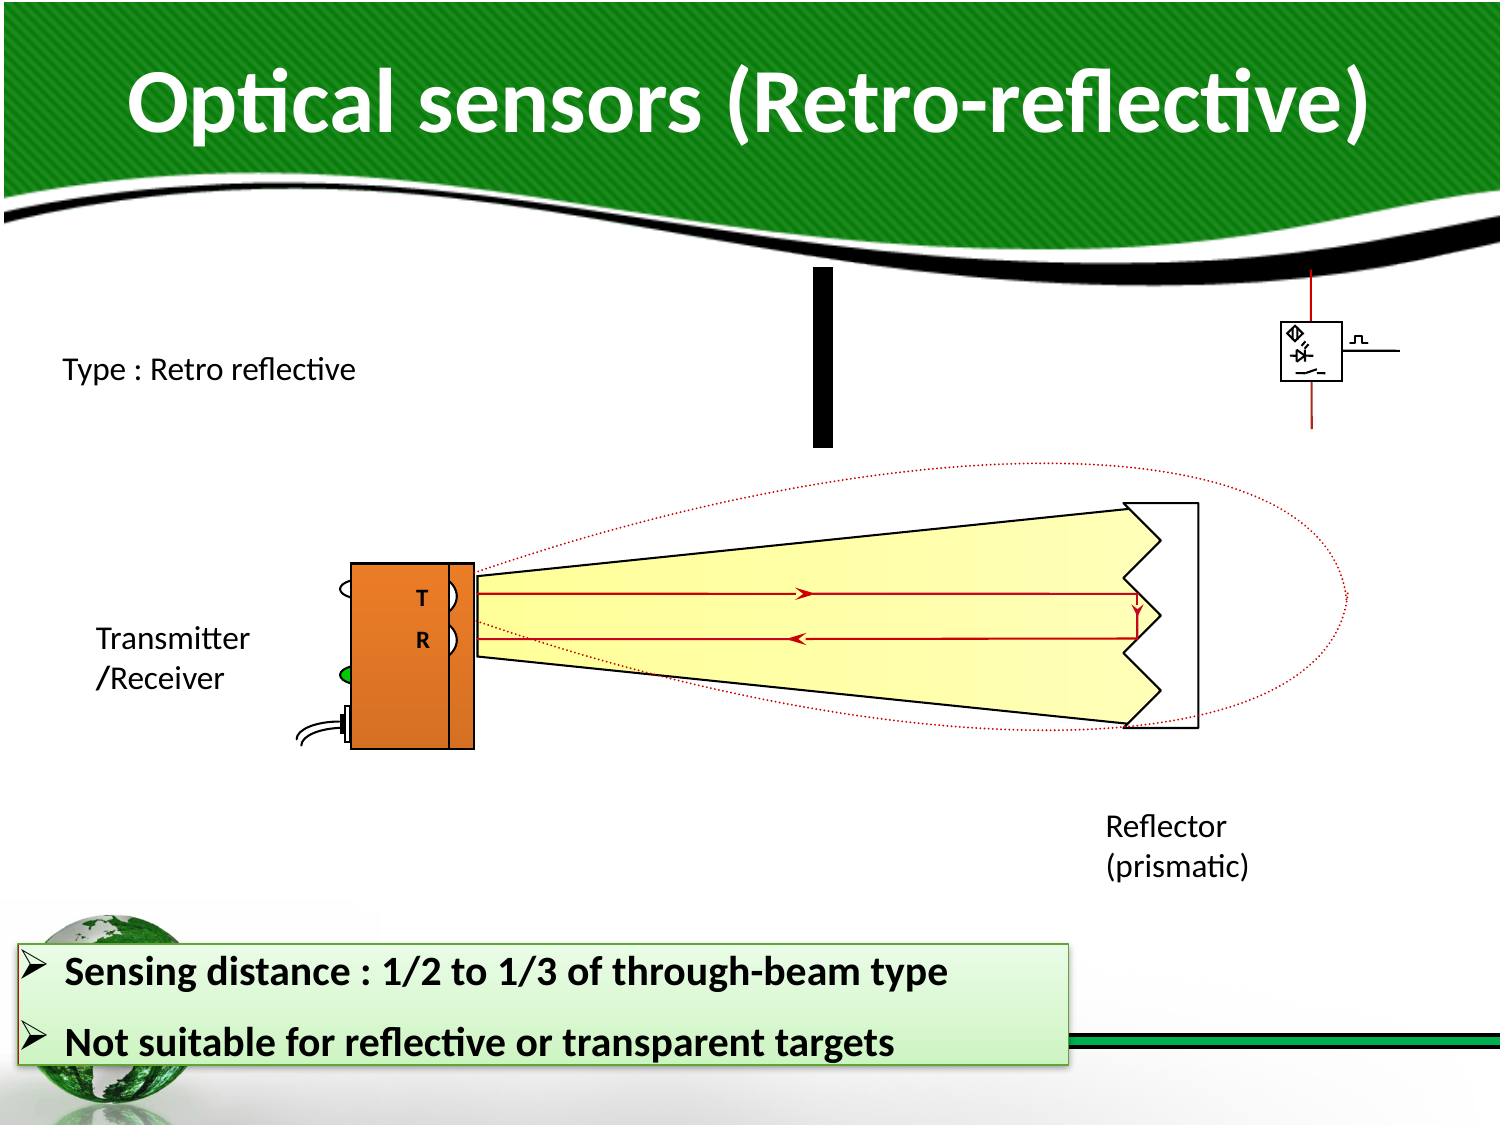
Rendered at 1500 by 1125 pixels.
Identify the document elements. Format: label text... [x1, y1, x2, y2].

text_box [502, 430, 1323, 763]
text_box [296, 721, 340, 740]
text_box Type : Retro reflective [62, 347, 553, 388]
picture [0, 2, 1500, 1125]
text_box [301, 727, 344, 746]
text_box [344, 706, 350, 742]
text_box [449, 624, 457, 656]
text_box [477, 640, 497, 659]
text_box Sensing distance : 1/2 to 1/3 of through-beam type Not suitable for reflective or transparent targets [17, 943, 1069, 1066]
text_box Transmitter /Receiver [80, 608, 362, 704]
text_box [477, 601, 497, 639]
text_box [813, 268, 832, 429]
text_box [449, 581, 457, 612]
text_box [350, 563, 449, 749]
text_box [340, 714, 344, 733]
text_box T R [400, 573, 448, 662]
title Optical sensors (Retro-reflective) [37, 8, 1463, 183]
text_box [1280, 269, 1401, 430]
text_box [340, 580, 350, 598]
text_box Reflector (prismatic) [1090, 796, 1363, 892]
text_box [449, 563, 474, 749]
text_box [477, 574, 497, 592]
